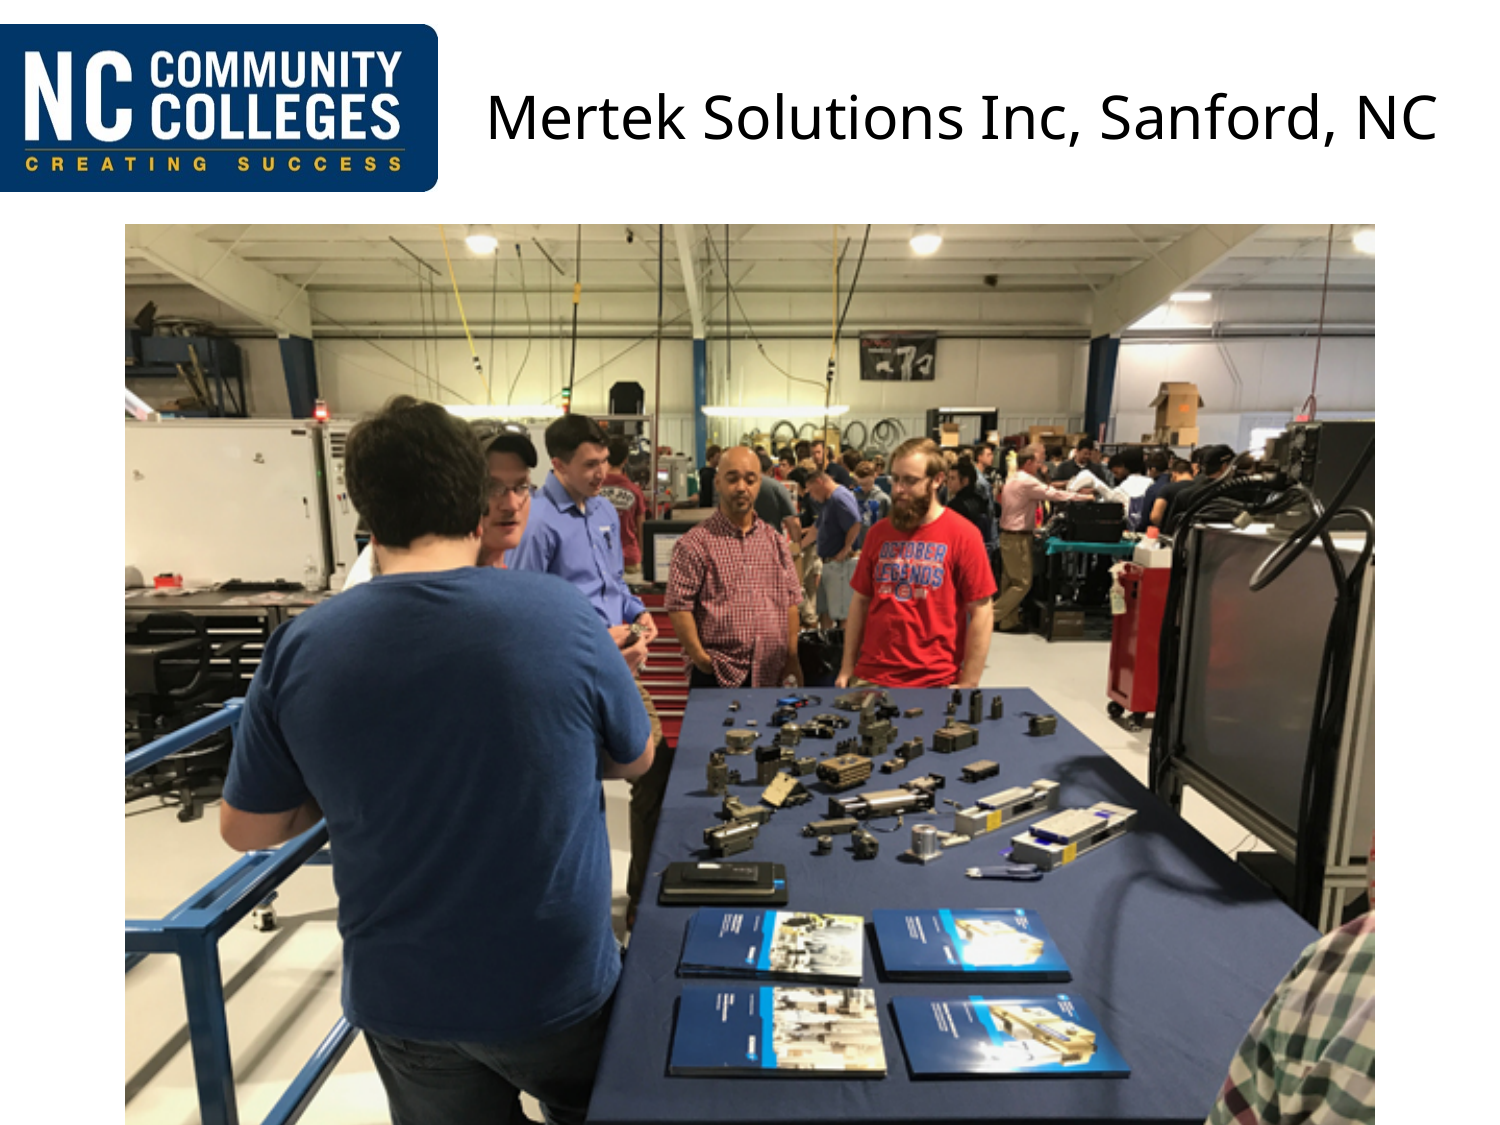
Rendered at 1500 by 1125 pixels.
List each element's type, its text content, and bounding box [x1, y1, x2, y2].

picture [0, 24, 438, 192]
title Mertek Solutions Inc, Sanford, NC [462, 37, 1463, 193]
picture [124, 224, 1376, 1125]
